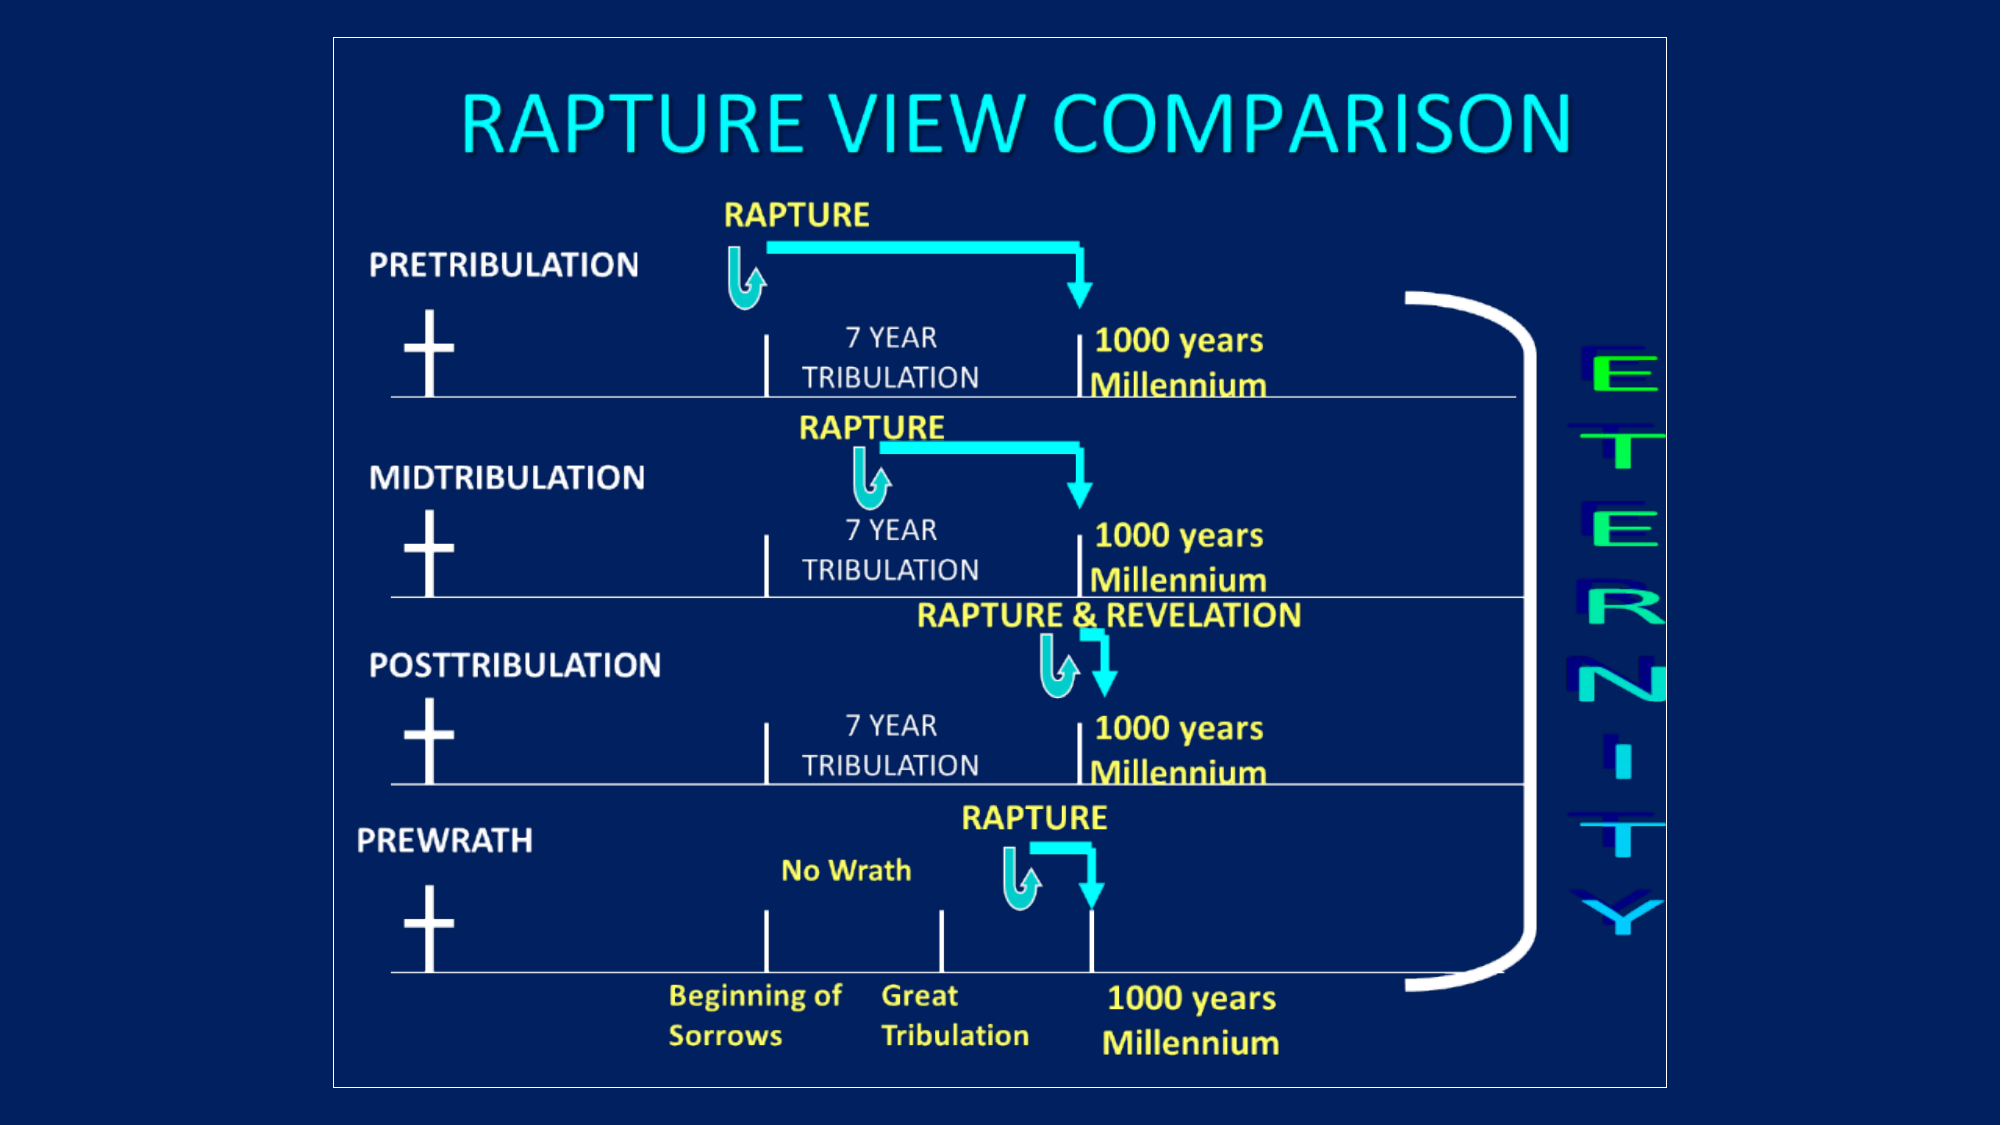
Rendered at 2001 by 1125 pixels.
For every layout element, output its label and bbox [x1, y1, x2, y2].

picture [333, 37, 1667, 1088]
picture [1617, 825, 1630, 856]
